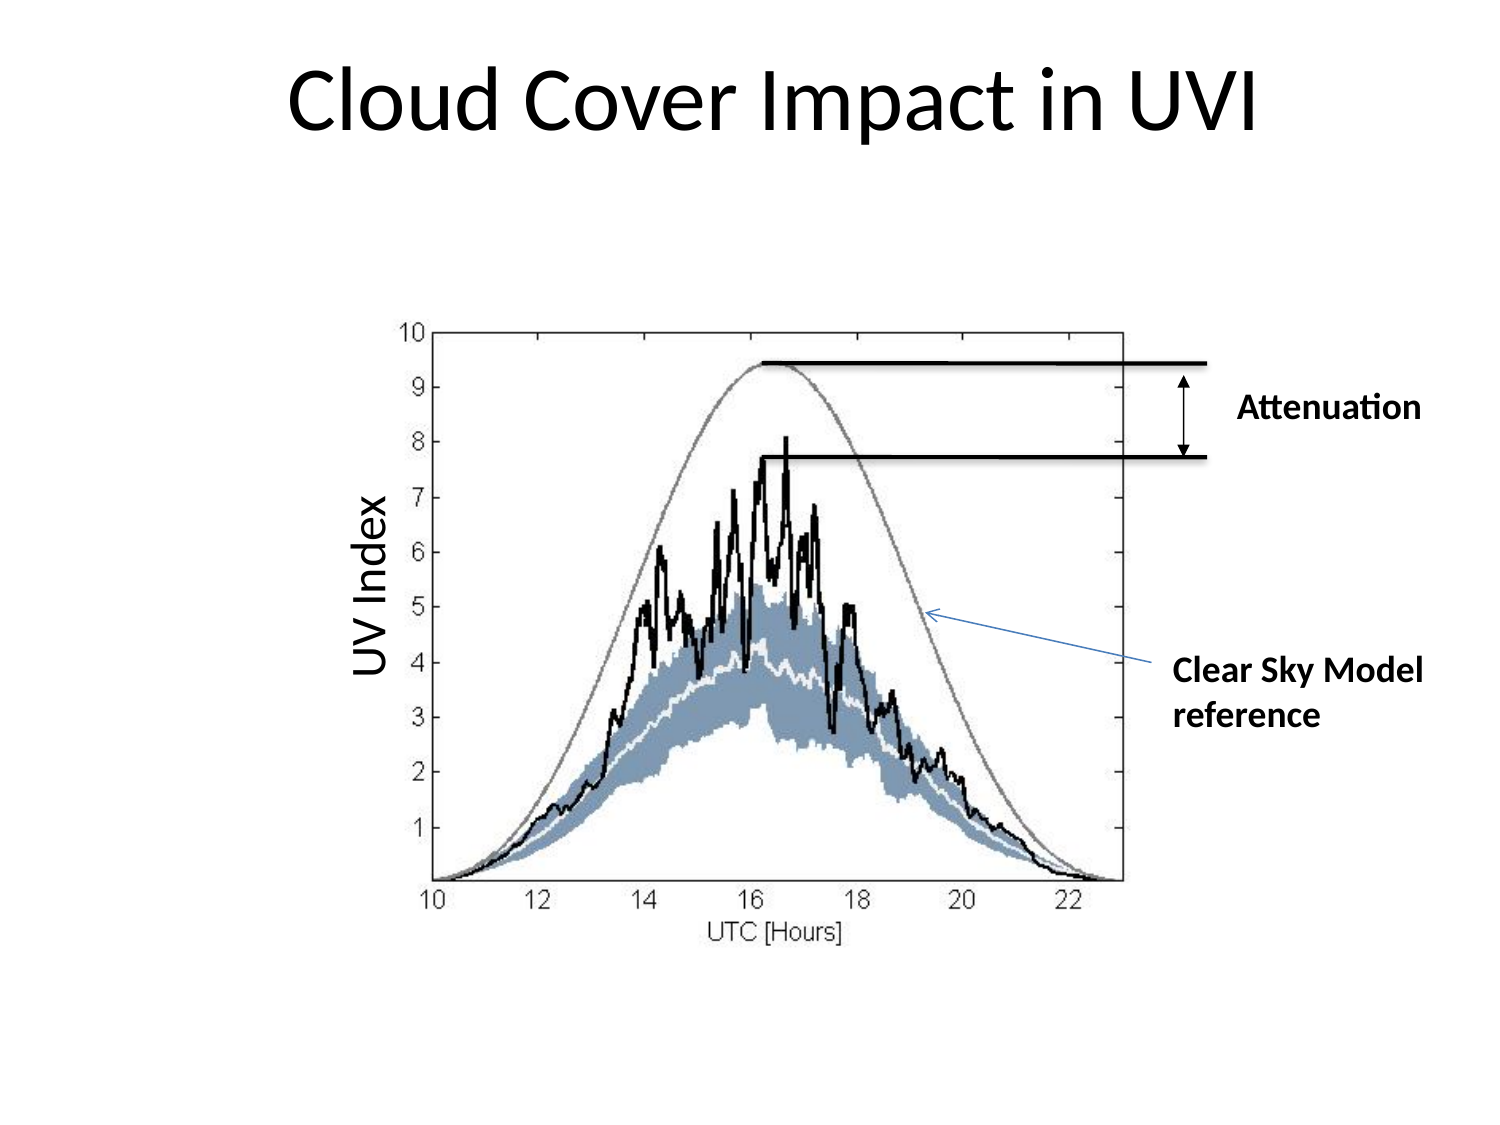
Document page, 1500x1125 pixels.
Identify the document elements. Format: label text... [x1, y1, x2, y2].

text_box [924, 612, 1443, 744]
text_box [761, 362, 1441, 458]
picture [316, 280, 1208, 954]
title Cloud Cover Impact in UVI [99, 0, 1450, 188]
